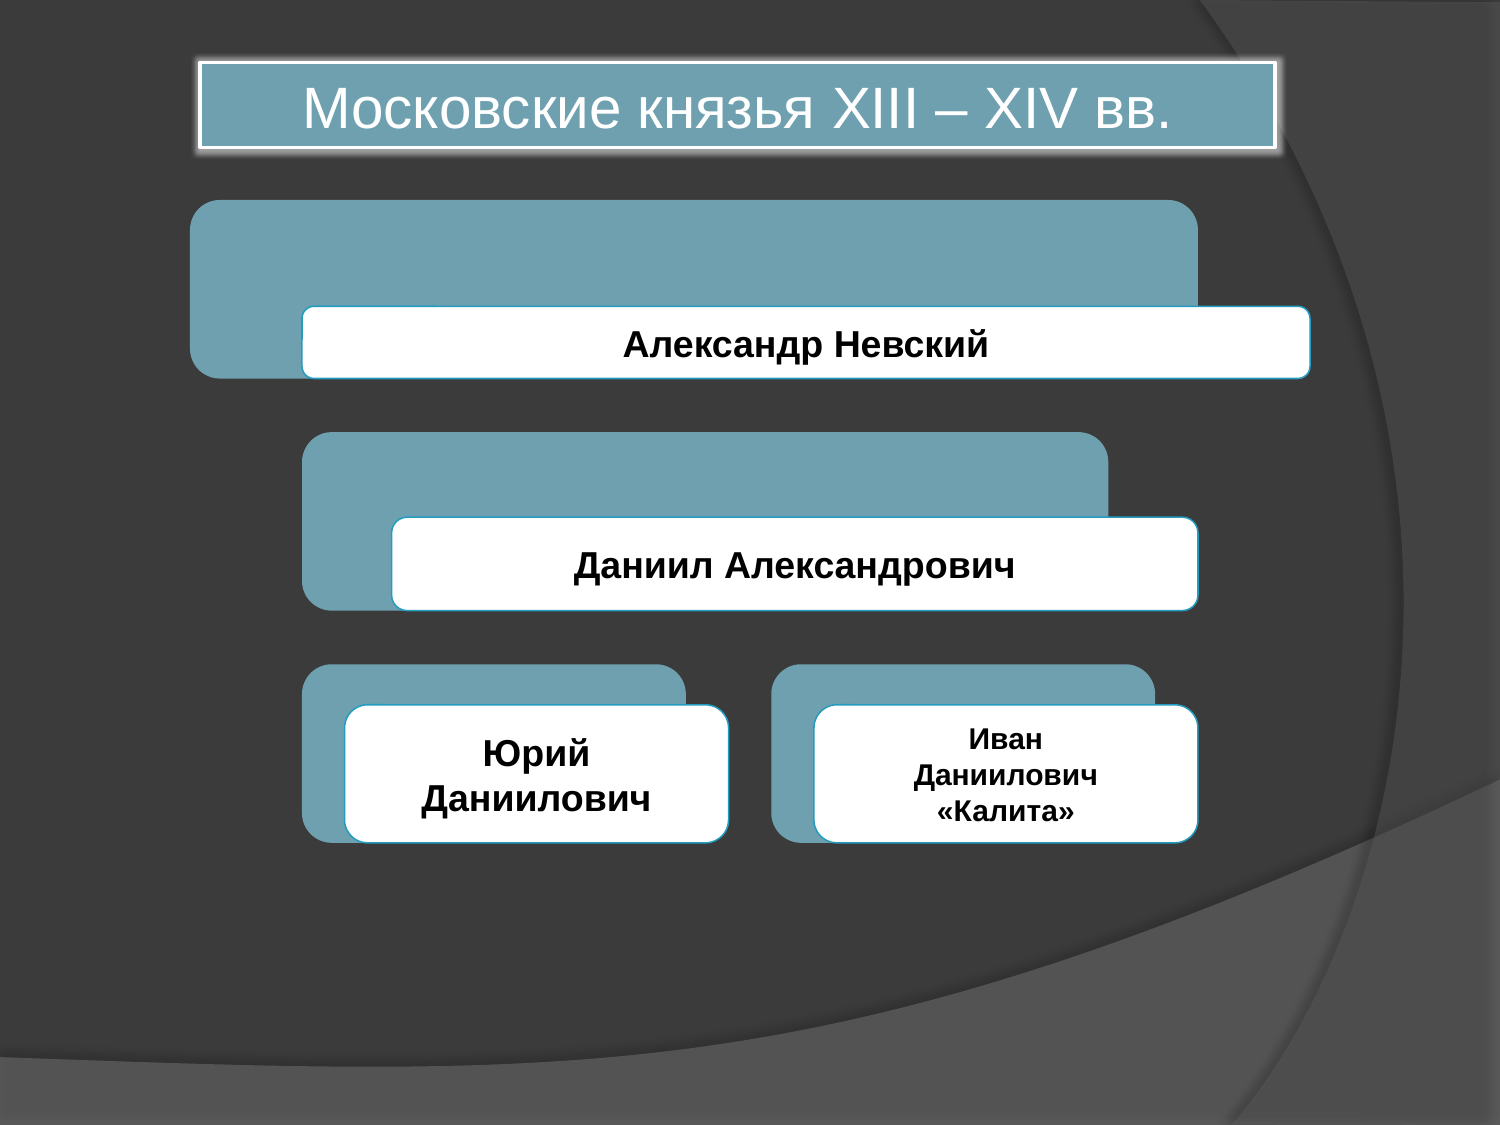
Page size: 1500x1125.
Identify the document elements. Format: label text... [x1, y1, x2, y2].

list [49, 199, 1451, 1076]
text_box Московские князья XIII – XIV вв. [198, 61, 1277, 149]
